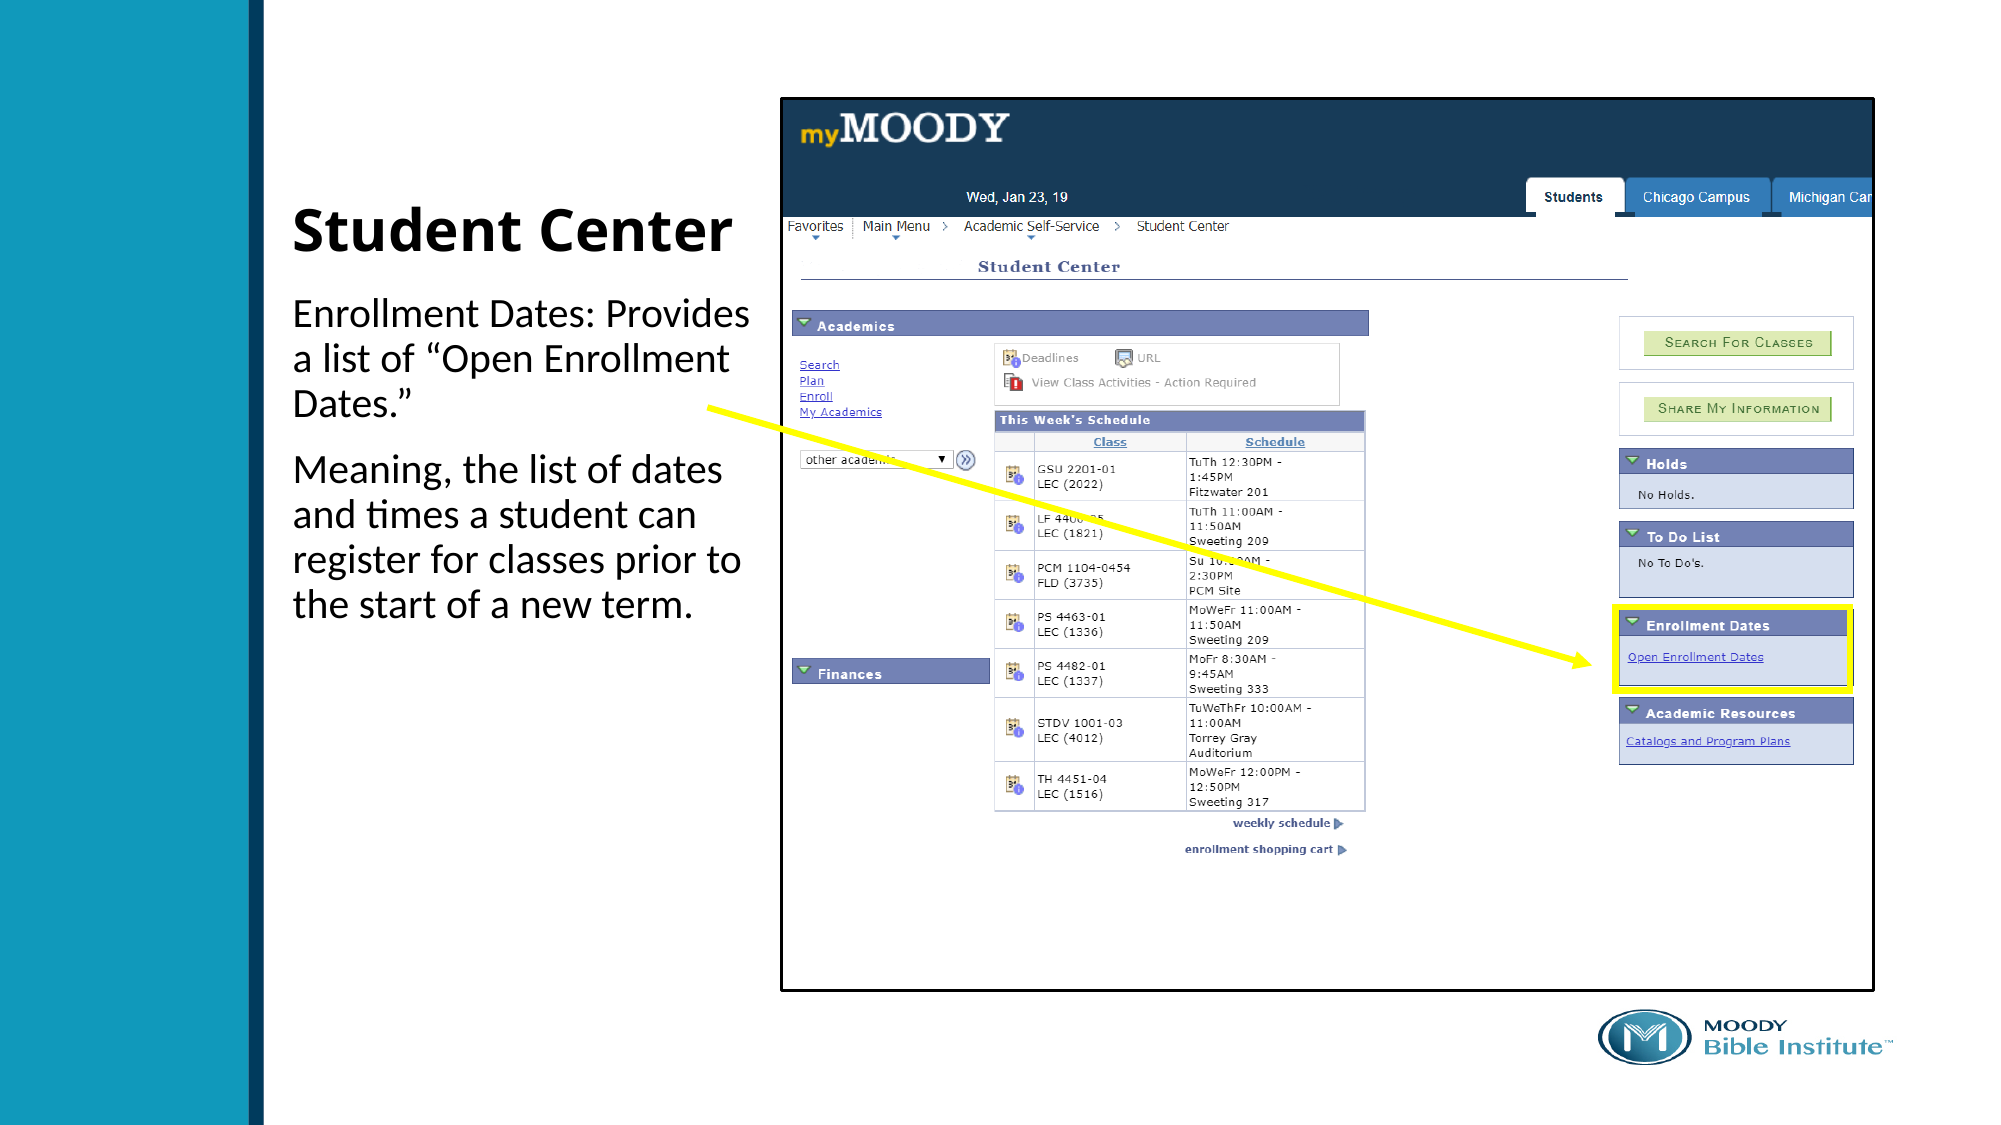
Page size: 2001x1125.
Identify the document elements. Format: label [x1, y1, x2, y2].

picture [0, 0, 2000, 1125]
text_box [707, 407, 1593, 666]
